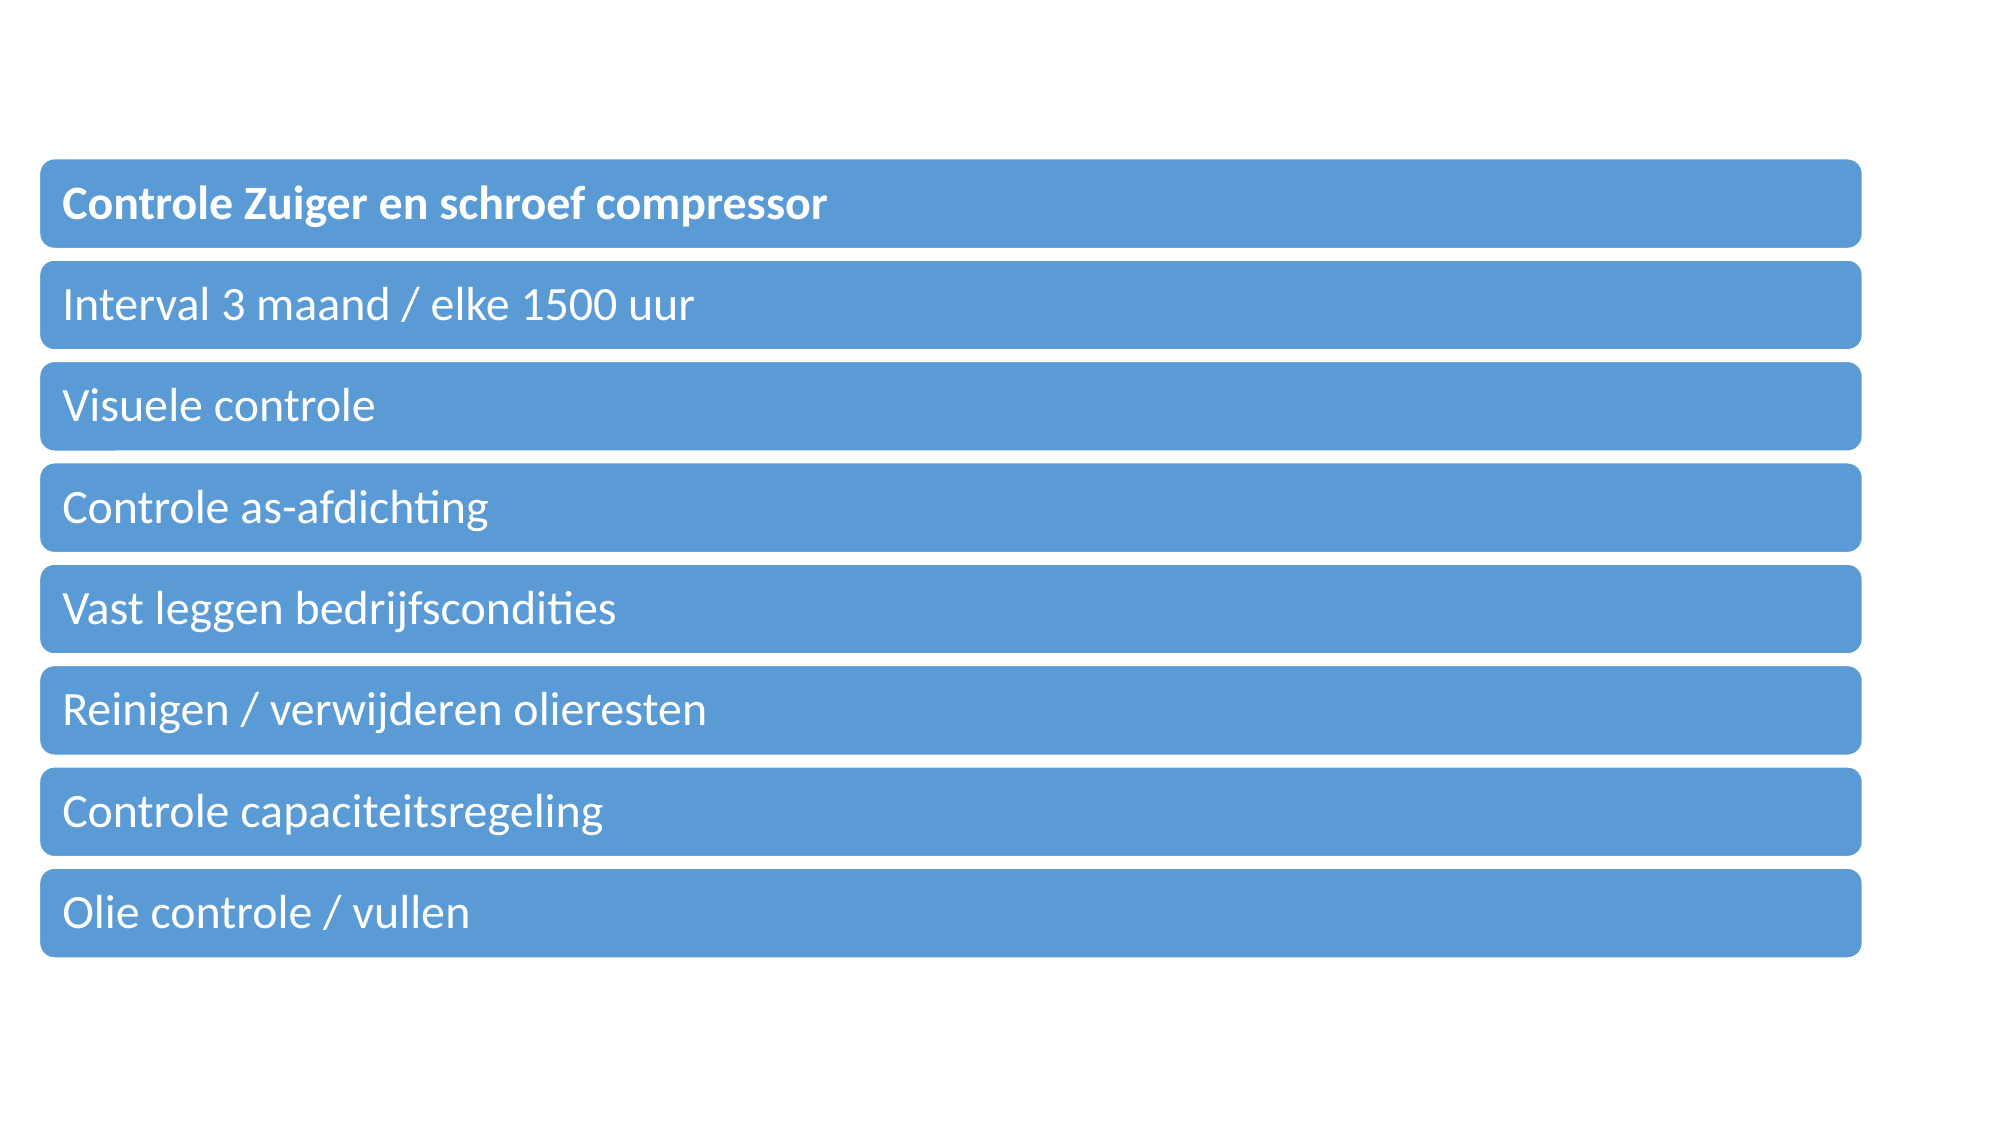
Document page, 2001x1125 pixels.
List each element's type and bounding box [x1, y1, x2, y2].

list [39, 155, 1863, 962]
